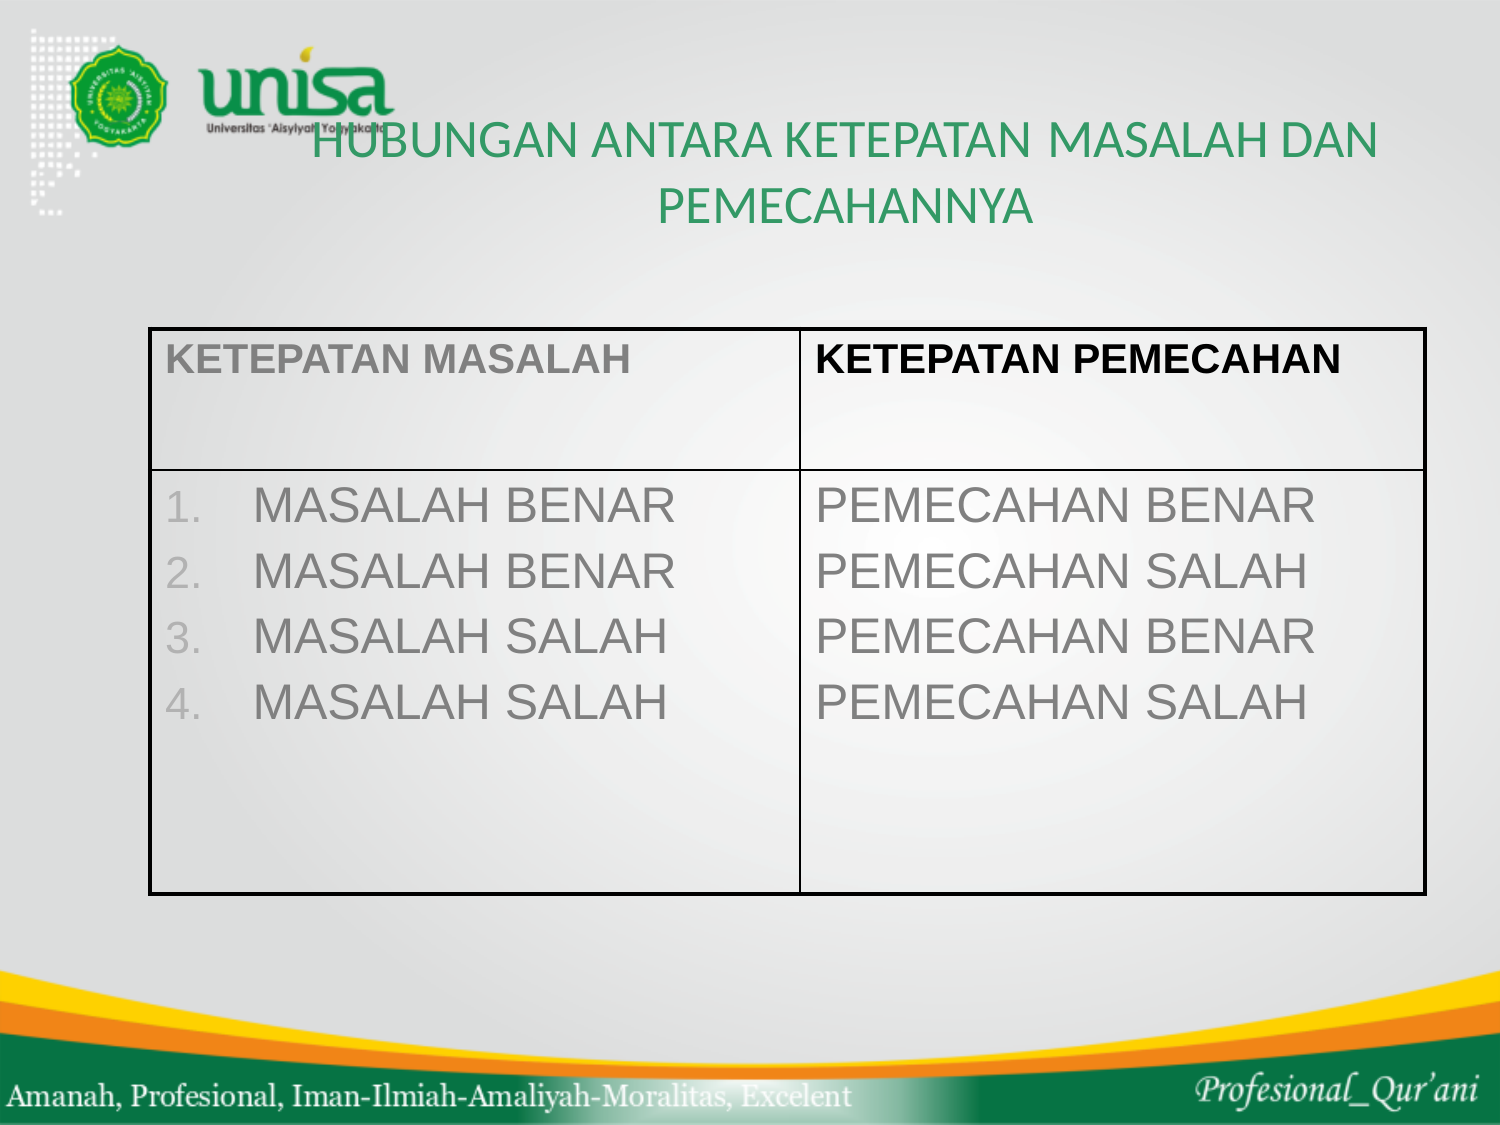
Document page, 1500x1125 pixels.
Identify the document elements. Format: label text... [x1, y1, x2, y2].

table_header KETEPATAN MASALAH [152, 331, 799, 469]
table_cell MASALAH BENAR MASALAH BENAR MASALAH SALAH MASALAH SALAH [152, 471, 799, 892]
picture [0, 0, 1500, 1125]
title HUBUNGAN ANTARA KETEPATAN MASALAH DAN PEMECAHANNYA [137, 85, 1500, 247]
table_cell PEMECAHAN BENAR PEMECAHAN SALAH PEMECAHAN BENAR PEMECAHAN SALAH [801, 471, 1423, 892]
table_header KETEPATAN PEMECAHAN [801, 331, 1423, 469]
